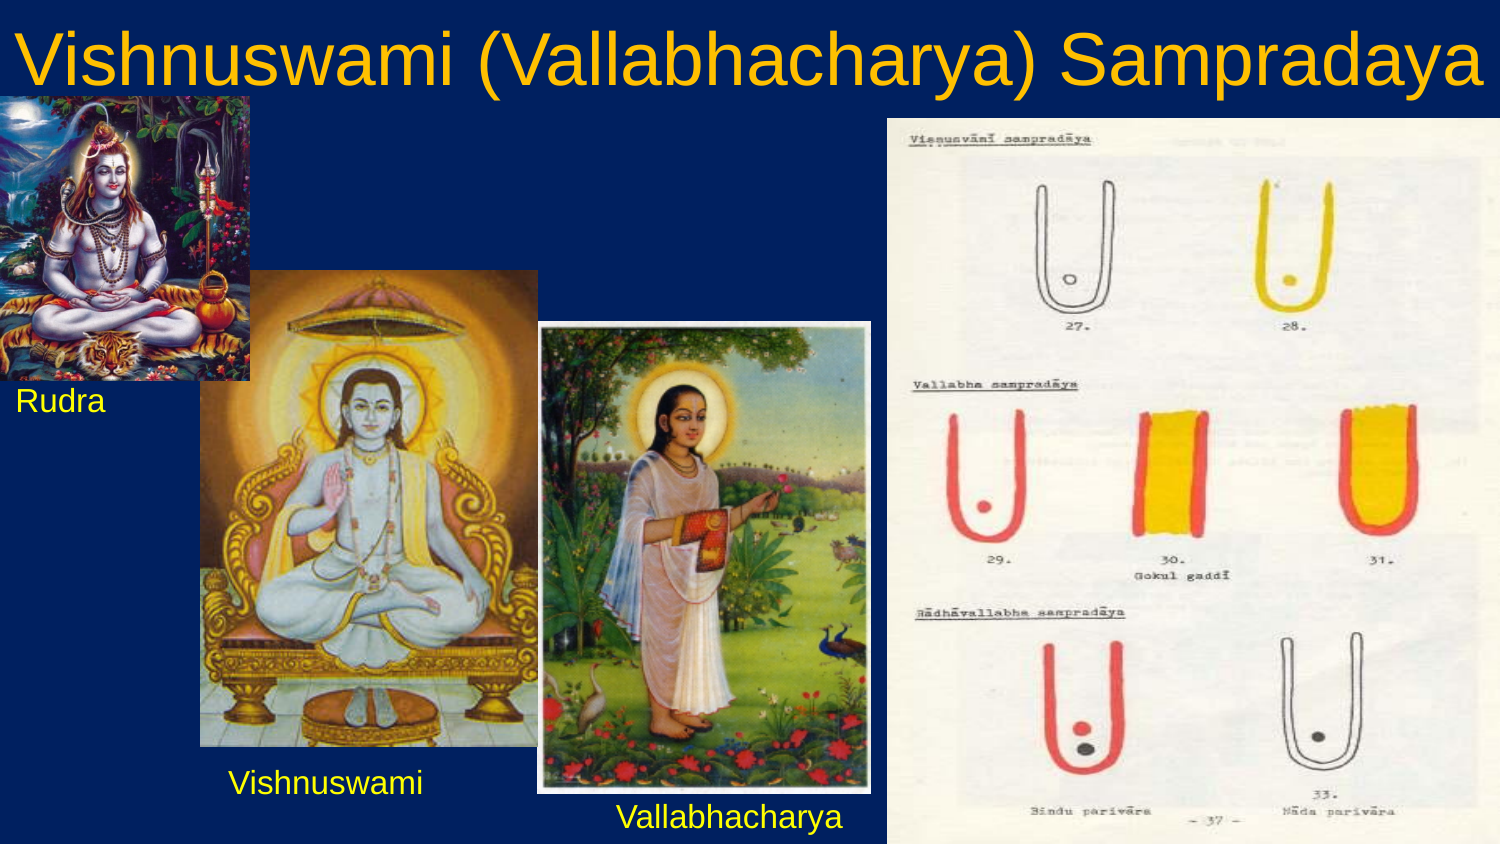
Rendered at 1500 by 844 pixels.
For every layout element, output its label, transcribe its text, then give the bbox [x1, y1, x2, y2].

text_box Rudra [0, 390, 121, 427]
picture [0, 96, 871, 794]
text_box Vallabhacharya [601, 802, 858, 843]
text_box Vishnuswami (Vallabhacharya) Sampradaya [0, 3, 1500, 109]
text_box Vishnuswami [213, 755, 439, 809]
picture [887, 118, 1500, 844]
